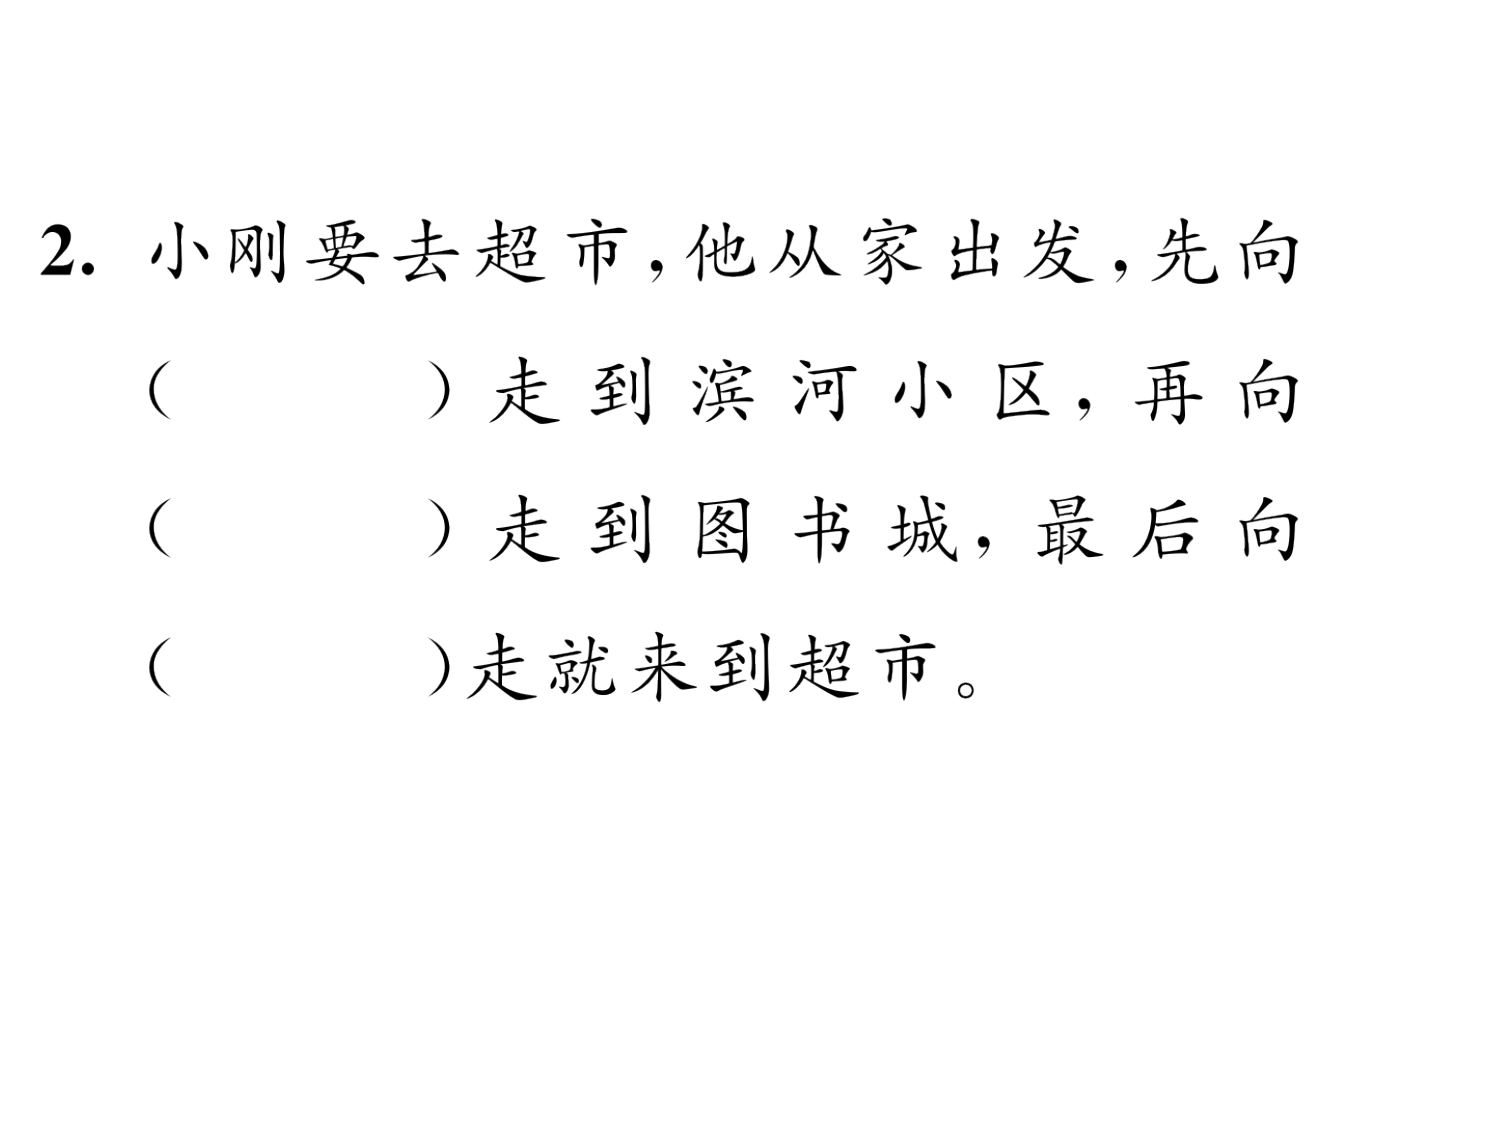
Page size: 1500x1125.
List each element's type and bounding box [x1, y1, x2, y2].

picture [35, 177, 1453, 744]
